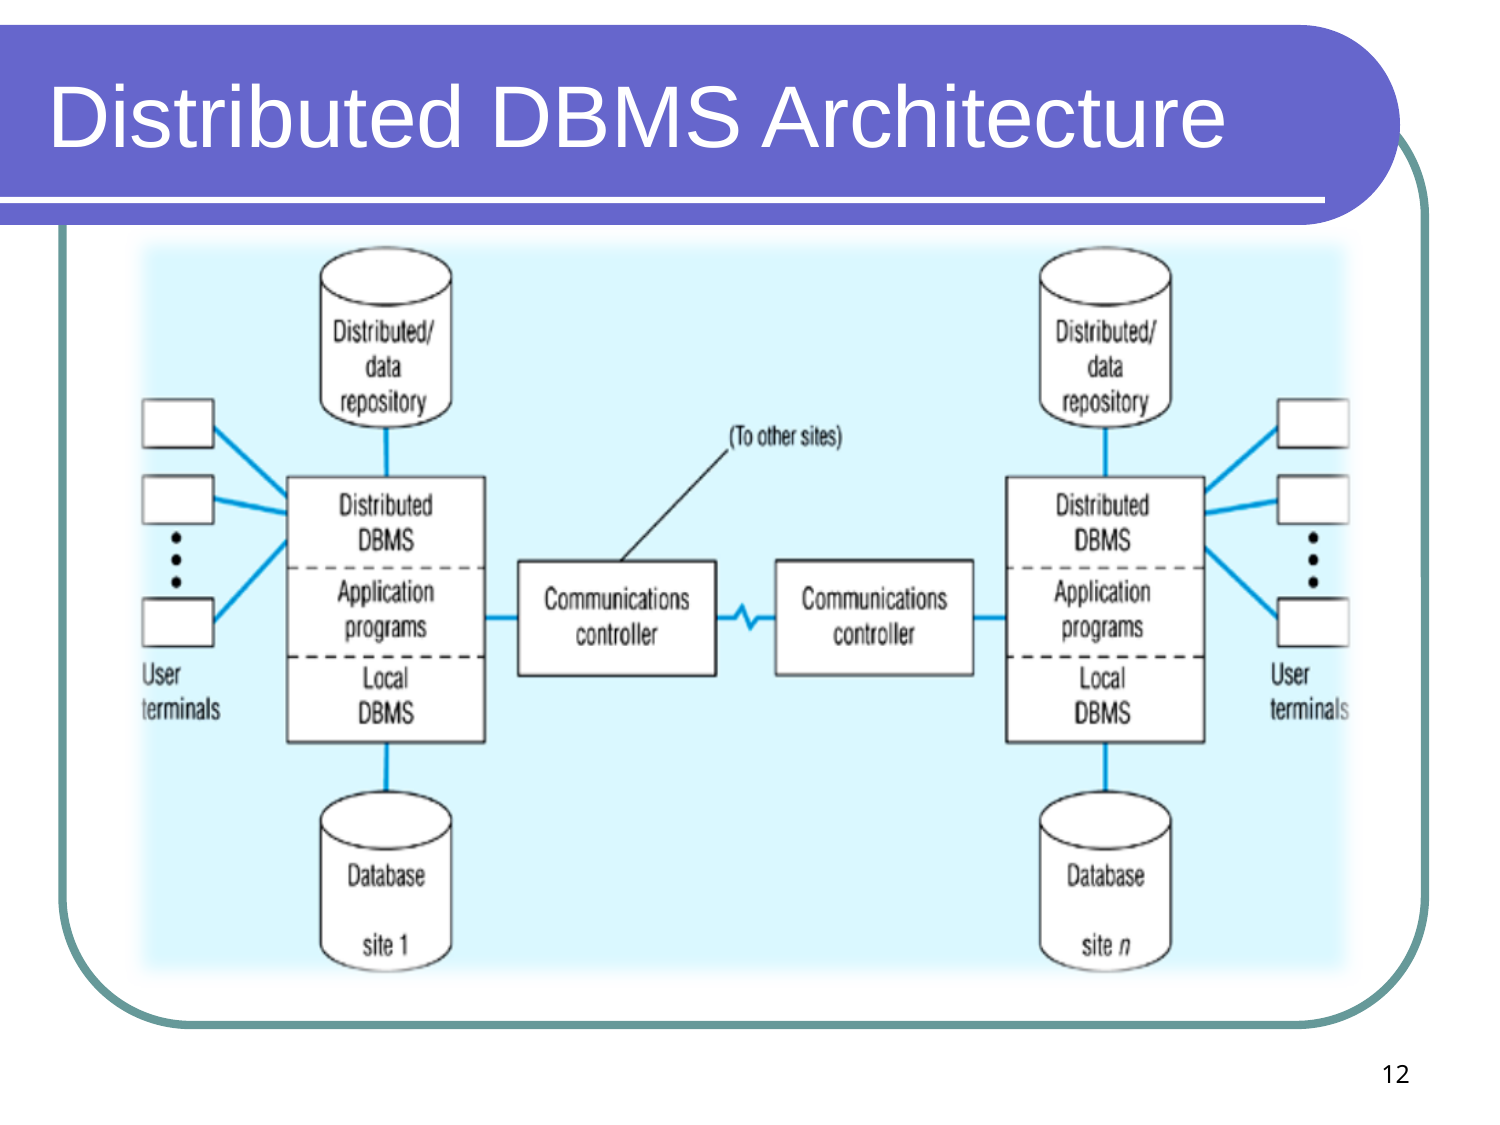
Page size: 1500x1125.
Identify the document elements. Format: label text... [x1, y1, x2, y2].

title Distributed DBMS Architecture [31, 37, 1348, 188]
picture [124, 227, 1363, 988]
slide_number 12 [1074, 1024, 1426, 1101]
